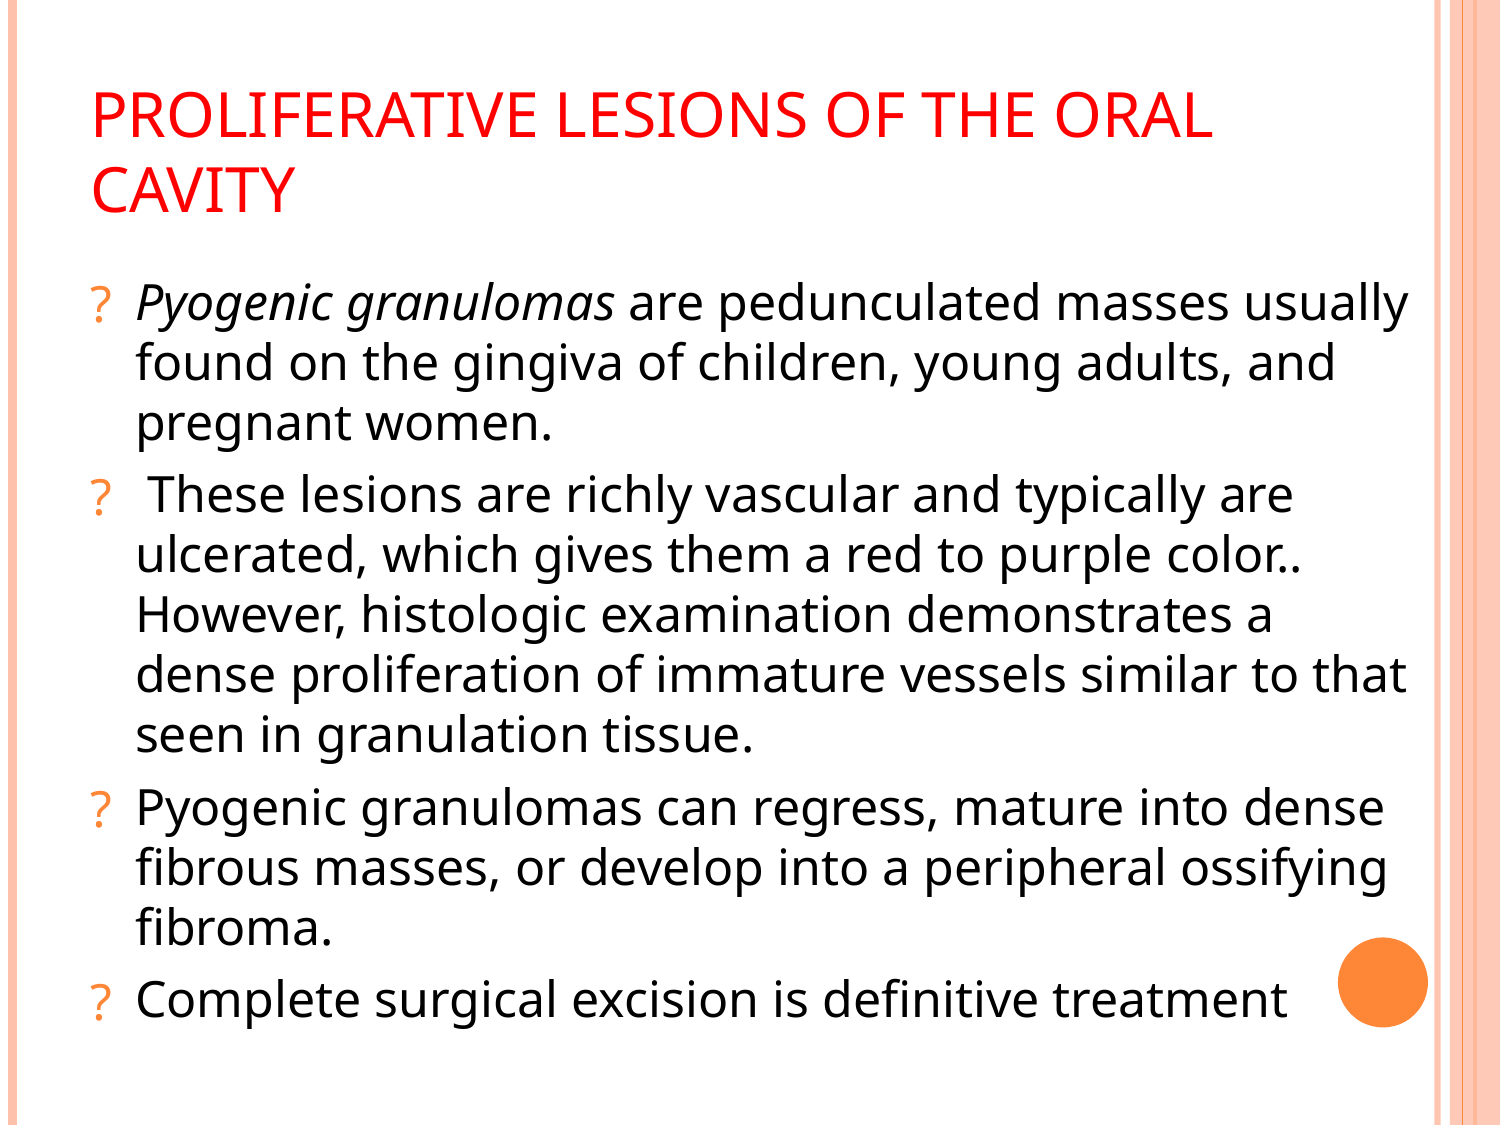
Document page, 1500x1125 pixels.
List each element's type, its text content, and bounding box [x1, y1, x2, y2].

title PROLIFERATIVE LESIONS OF THE ORAL CAVITY [75, 45, 1300, 233]
list Pyogenic granulomas are pedunculated masses usually found on the gingiva of children, young adults, and pregnant women. These lesions are richly vascular and typically are ulcerated, which gives them a red to purple color.. However, histologic examination demonstrates a dense proliferation of immature vessels similar to that seen in granulation tissue. Pyogenic granulomas can regress, mature into dense fibrous masses, or develop into a peripheral ossifying fibroma. Complete surgical excision is definitive treatment [75, 262, 1436, 1062]
